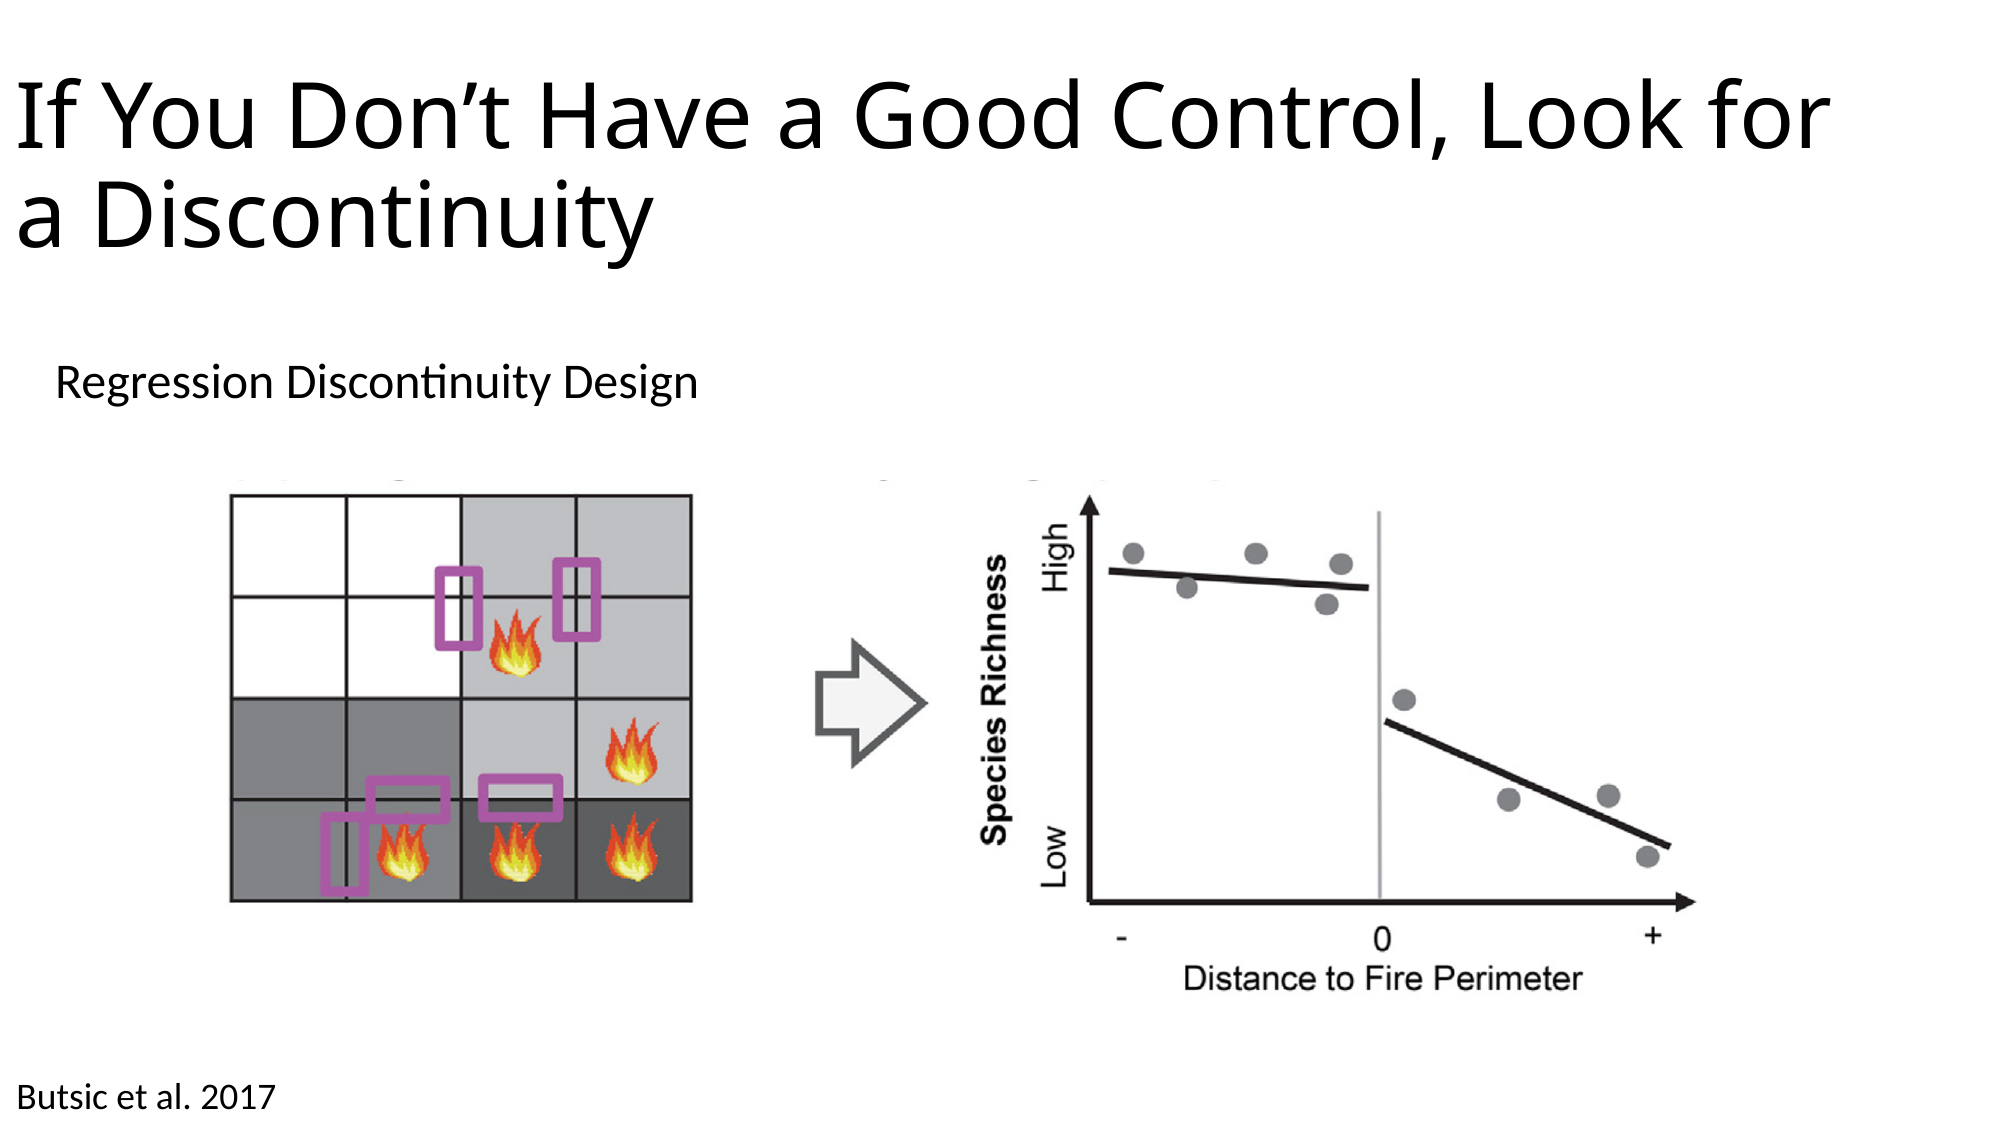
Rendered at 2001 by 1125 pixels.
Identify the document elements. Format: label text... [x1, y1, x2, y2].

text_box Regression Discontinuity Design [40, 340, 715, 416]
text_box Butsic et al. 2017 [1, 1064, 292, 1125]
title If You Don’t Have a Good Control, Look for a Discontinuity [0, 59, 1863, 278]
picture [202, 480, 1768, 1008]
